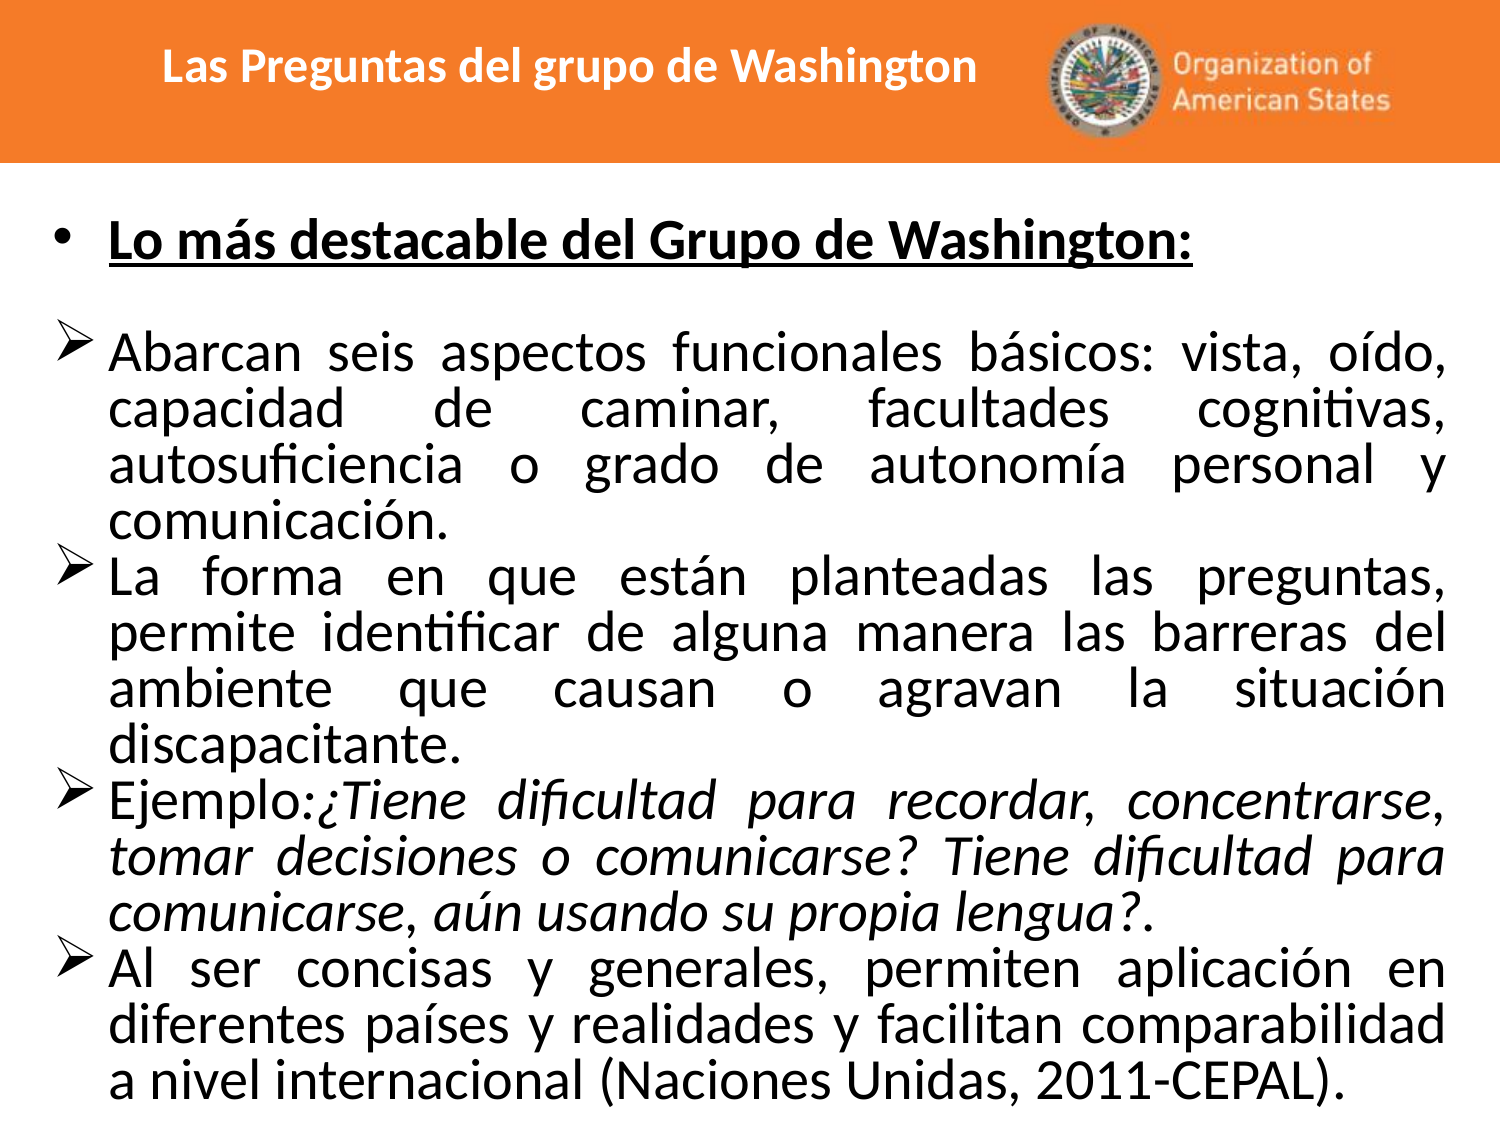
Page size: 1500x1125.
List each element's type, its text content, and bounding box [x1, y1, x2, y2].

text_box Lo más destacable del Grupo de Washington: Abarcan seis aspectos funcionales básicos: vista, oído, capacidad de caminar, facultades cognitivas, autosuficiencia o grado de autonomía personal y comunicación. La forma en que están planteadas las preguntas, permite identificar de alguna manera las barreras del ambiente que causan o agravan la situación discapacitante. Ejemplo:¿Tiene dificultad para recordar, concentrarse, tomar decisiones o comunicarse? Tiene dificultad para comunicarse, aún usando su propia lengua?. Al ser concisas y generales, permiten aplicación en diferentes países y realidades y facilitan comparabilidad a nivel internacional (Naciones Unidas, 2011-CEPAL). [37, 137, 1463, 1125]
text_box Las Preguntas del grupo de Washington [37, 24, 1104, 100]
picture [0, 0, 1500, 163]
